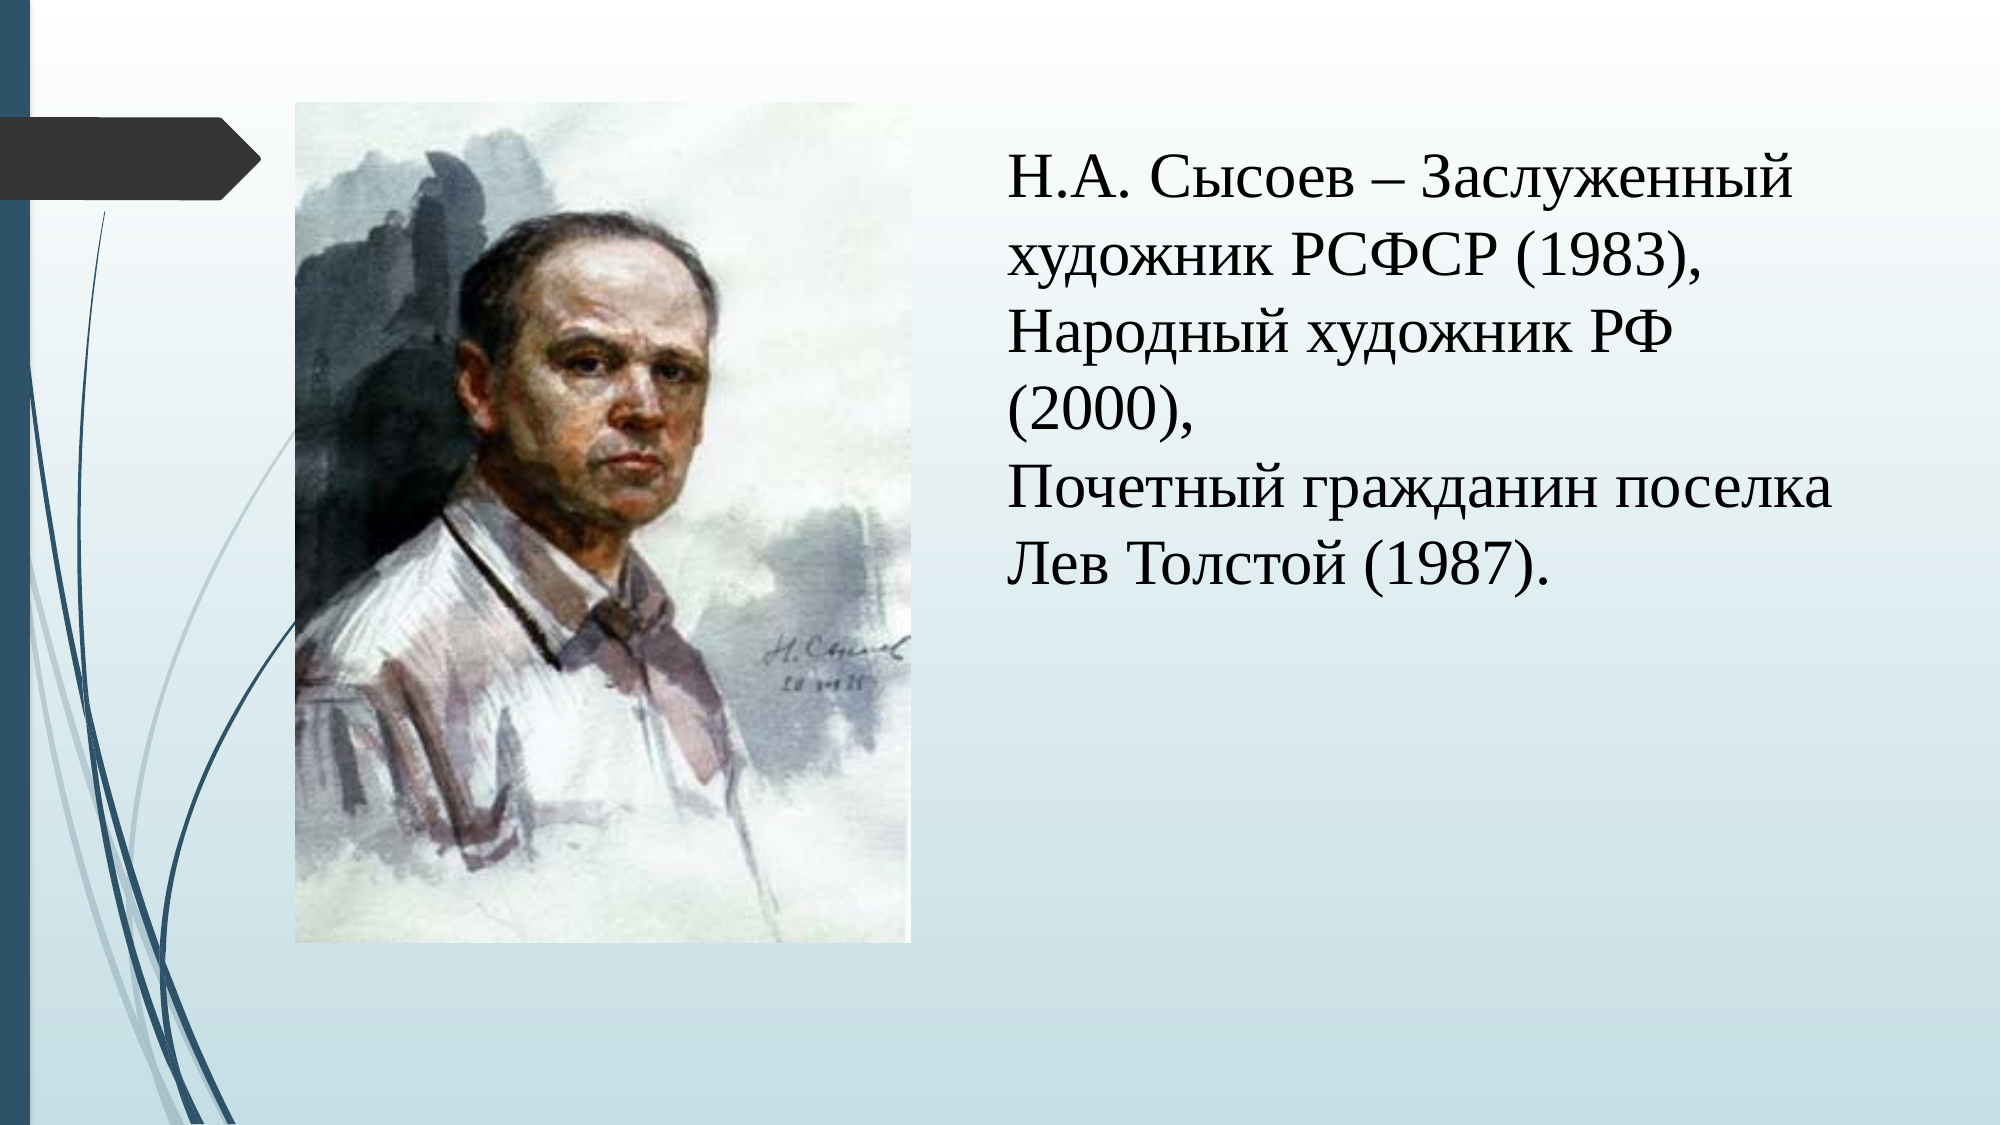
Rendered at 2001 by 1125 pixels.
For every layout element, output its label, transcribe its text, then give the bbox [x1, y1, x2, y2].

title Н.А. Сысоев – Заслуженный художник РСФСР (1983), Народный художник РФ (2000), Почетный гражданин поселка Лев Толстой (1987). [992, 125, 1888, 984]
picture [295, 102, 912, 944]
